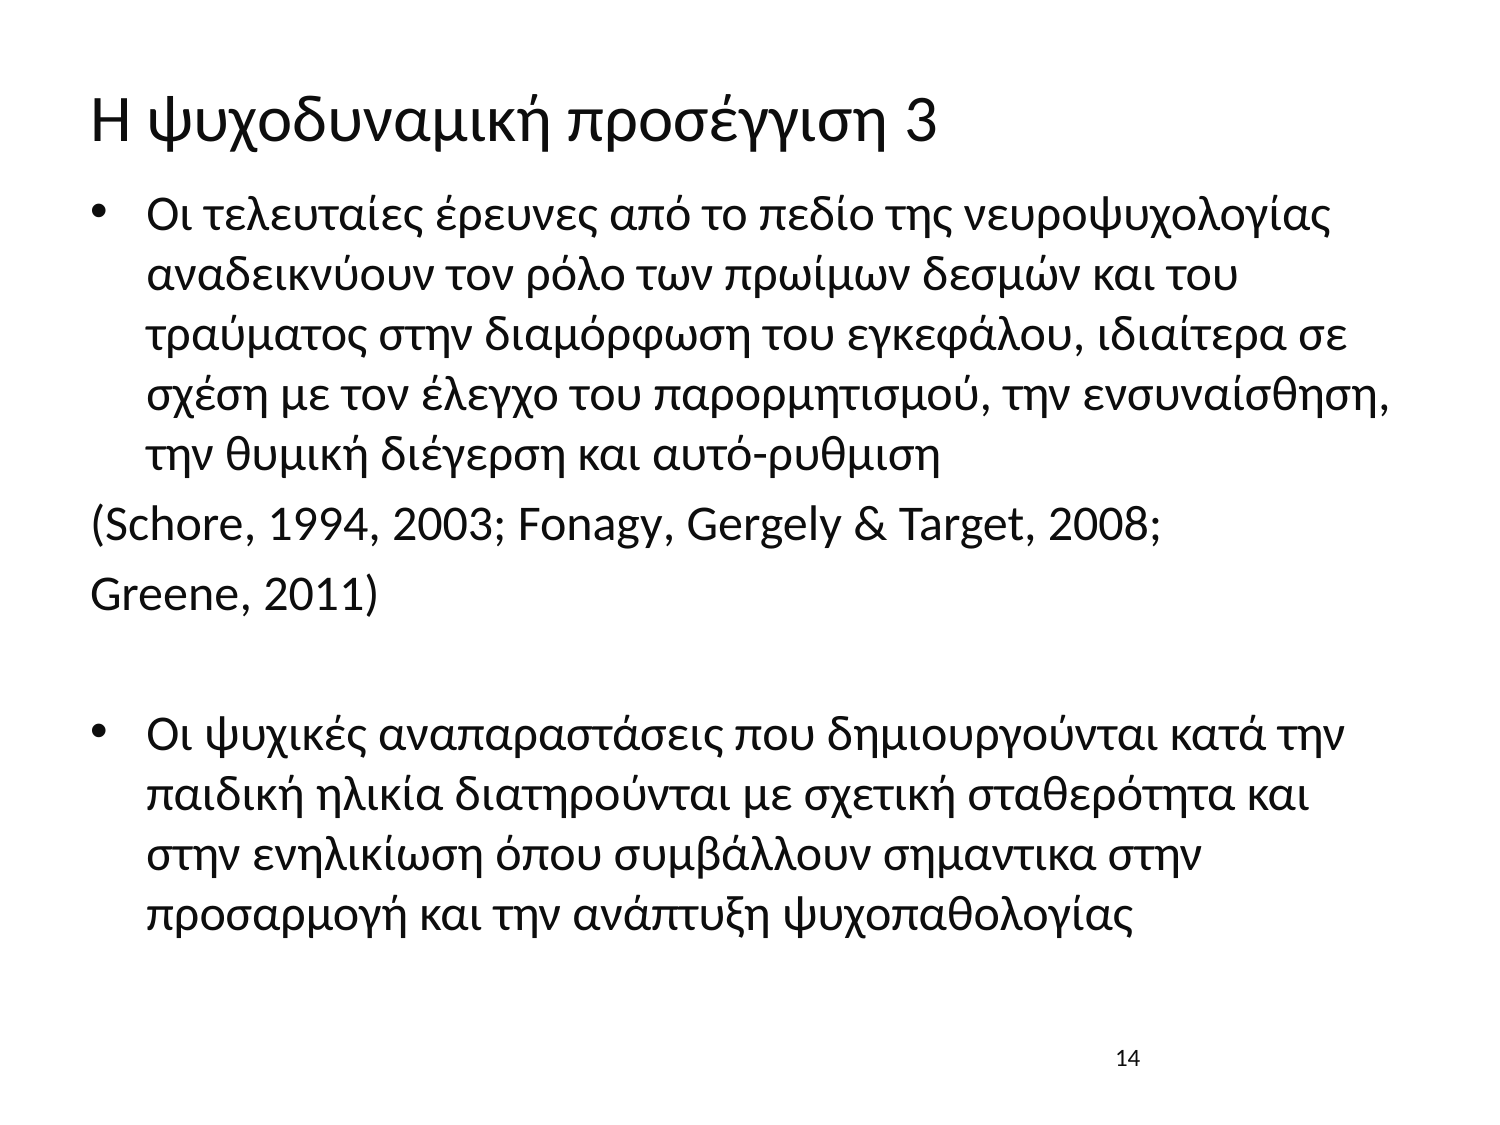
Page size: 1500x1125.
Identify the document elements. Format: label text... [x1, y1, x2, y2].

list Οι τελευταίες έρευνες από το πεδίο της νευροψυχολογίας αναδεικνύουν τον ρόλο των πρωίμων δεσμών και του τραύματος στην διαμόρφωση του εγκεφάλου, ιδιαίτερα σε σχέση με τον έλεγχο του παρορμητισμού, την ενσυναίσθηση, την θυμική διέγερση και αυτό-ρυθμιση (Schore, 1994, 2003; Fonagy, Gergely & Target, 2008; Greene, 2011) Οι ψυχικές αναπαραστάσεις που δημιουργούνται κατά την παιδική ηλικία διατηρούνται με σχετική σταθερότητα και στην ενηλικίωση όπου συμβάλλουν σημαντικα στην προσαρμογή και την ανάπτυξη ψυχοπαθολογίας [75, 172, 1425, 1005]
text_box 14 [1099, 1019, 1450, 1094]
slide_number 14 [1074, 1042, 1425, 1103]
title Η ψυχοδυναμική προσέγγιση 3 [75, 45, 1425, 172]
